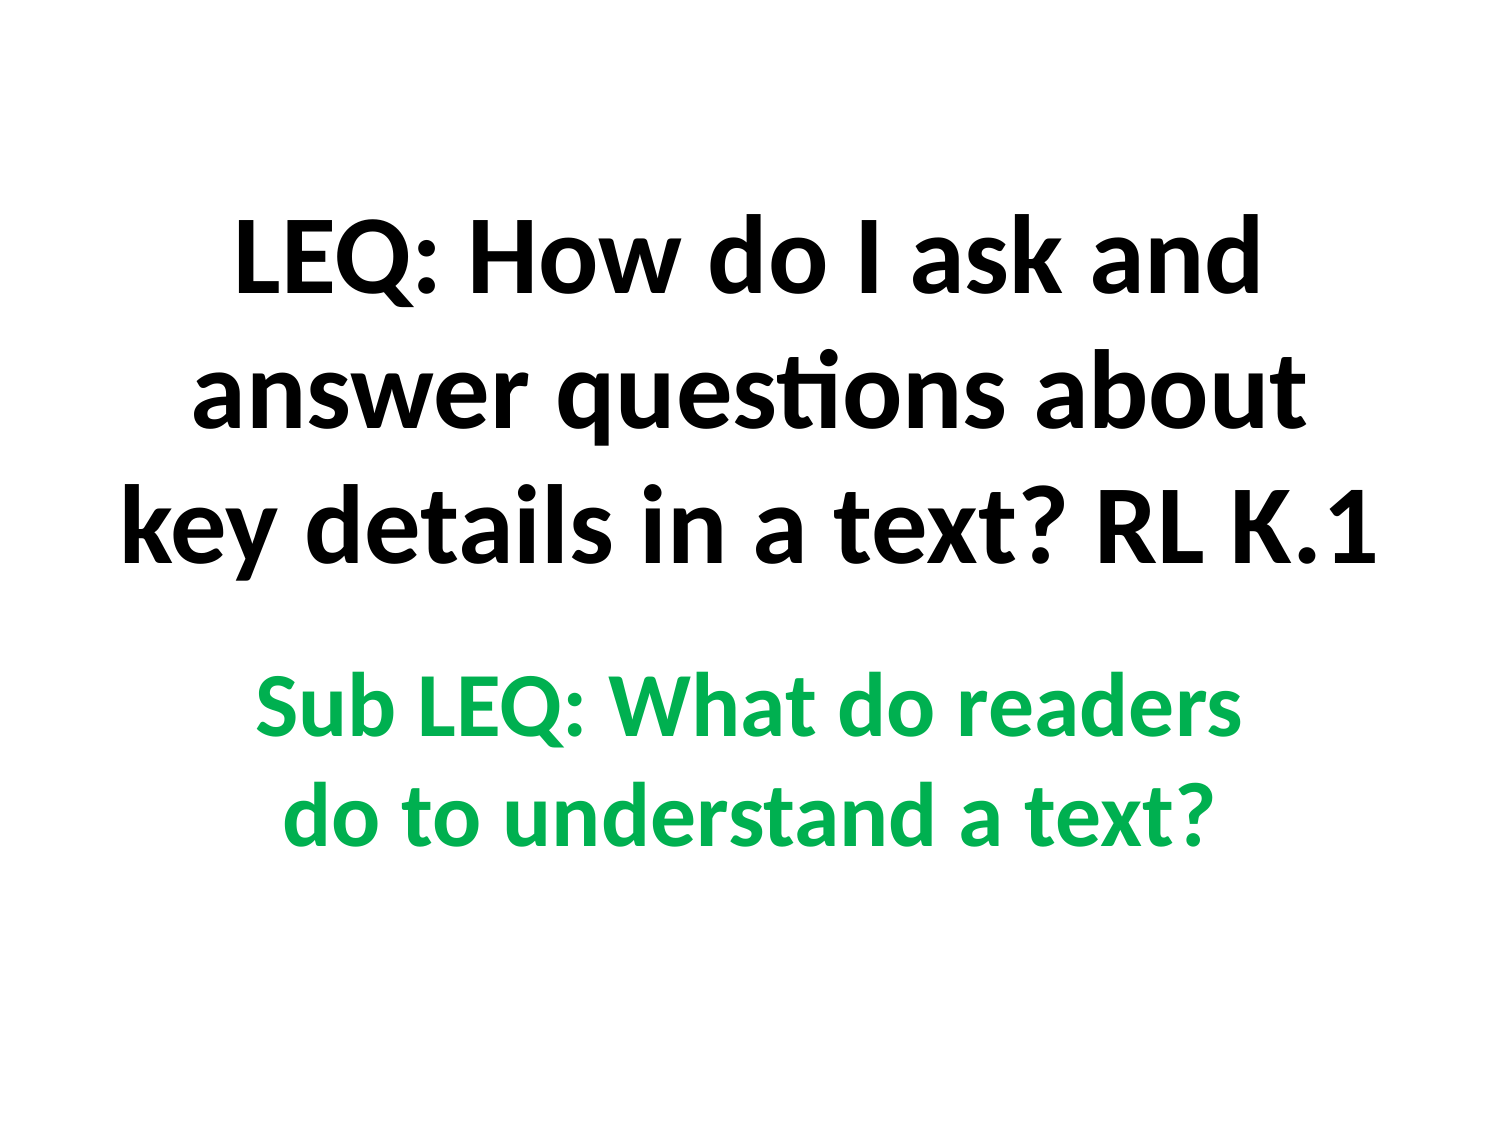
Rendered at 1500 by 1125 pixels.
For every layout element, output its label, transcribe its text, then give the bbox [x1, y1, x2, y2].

title LEQ: How do I ask and answer questions about key details in a text? RL K.1 [99, 174, 1400, 592]
subtitle Sub LEQ: What do readers do to understand a text? [225, 637, 1275, 925]
